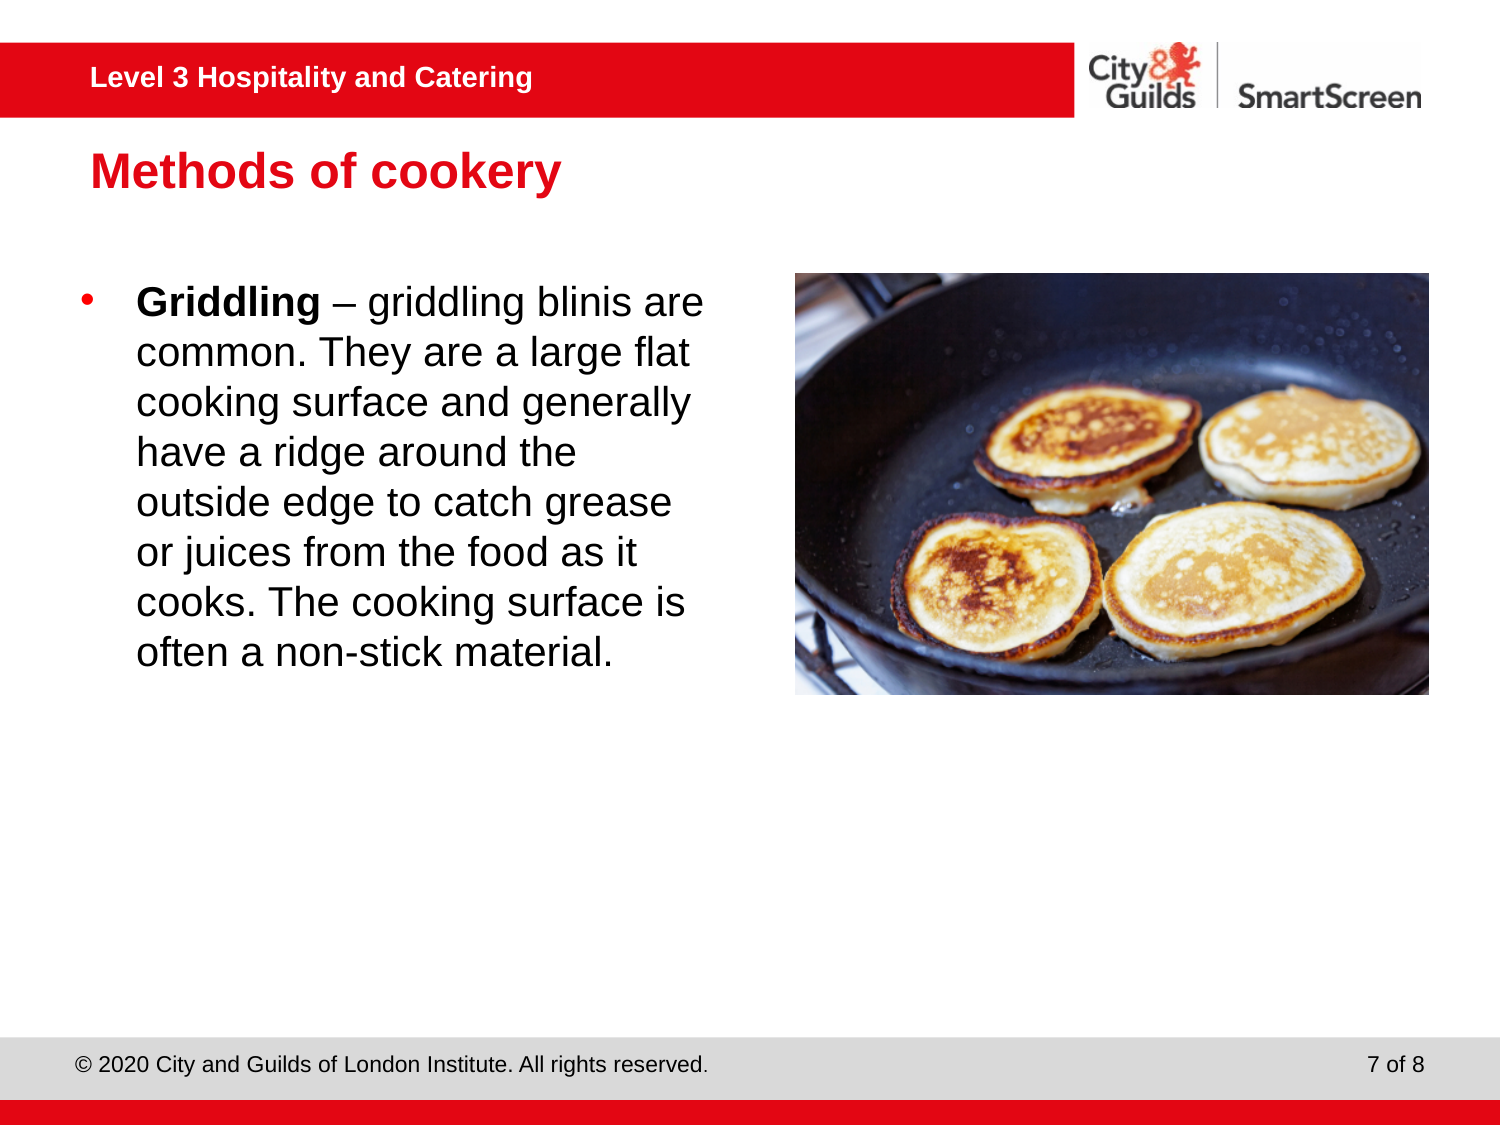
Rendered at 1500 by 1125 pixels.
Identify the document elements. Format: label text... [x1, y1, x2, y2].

picture [795, 272, 1430, 696]
title Methods of cookery [74, 137, 1424, 201]
list Griddling – griddling blinis are common. They are a large flat cooking surface and generally have a ridge around the outside edge to catch grease or juices from the food as it cooks. The cooking surface is often a non-stick material. [64, 266, 732, 1010]
picture [1089, 42, 1421, 108]
